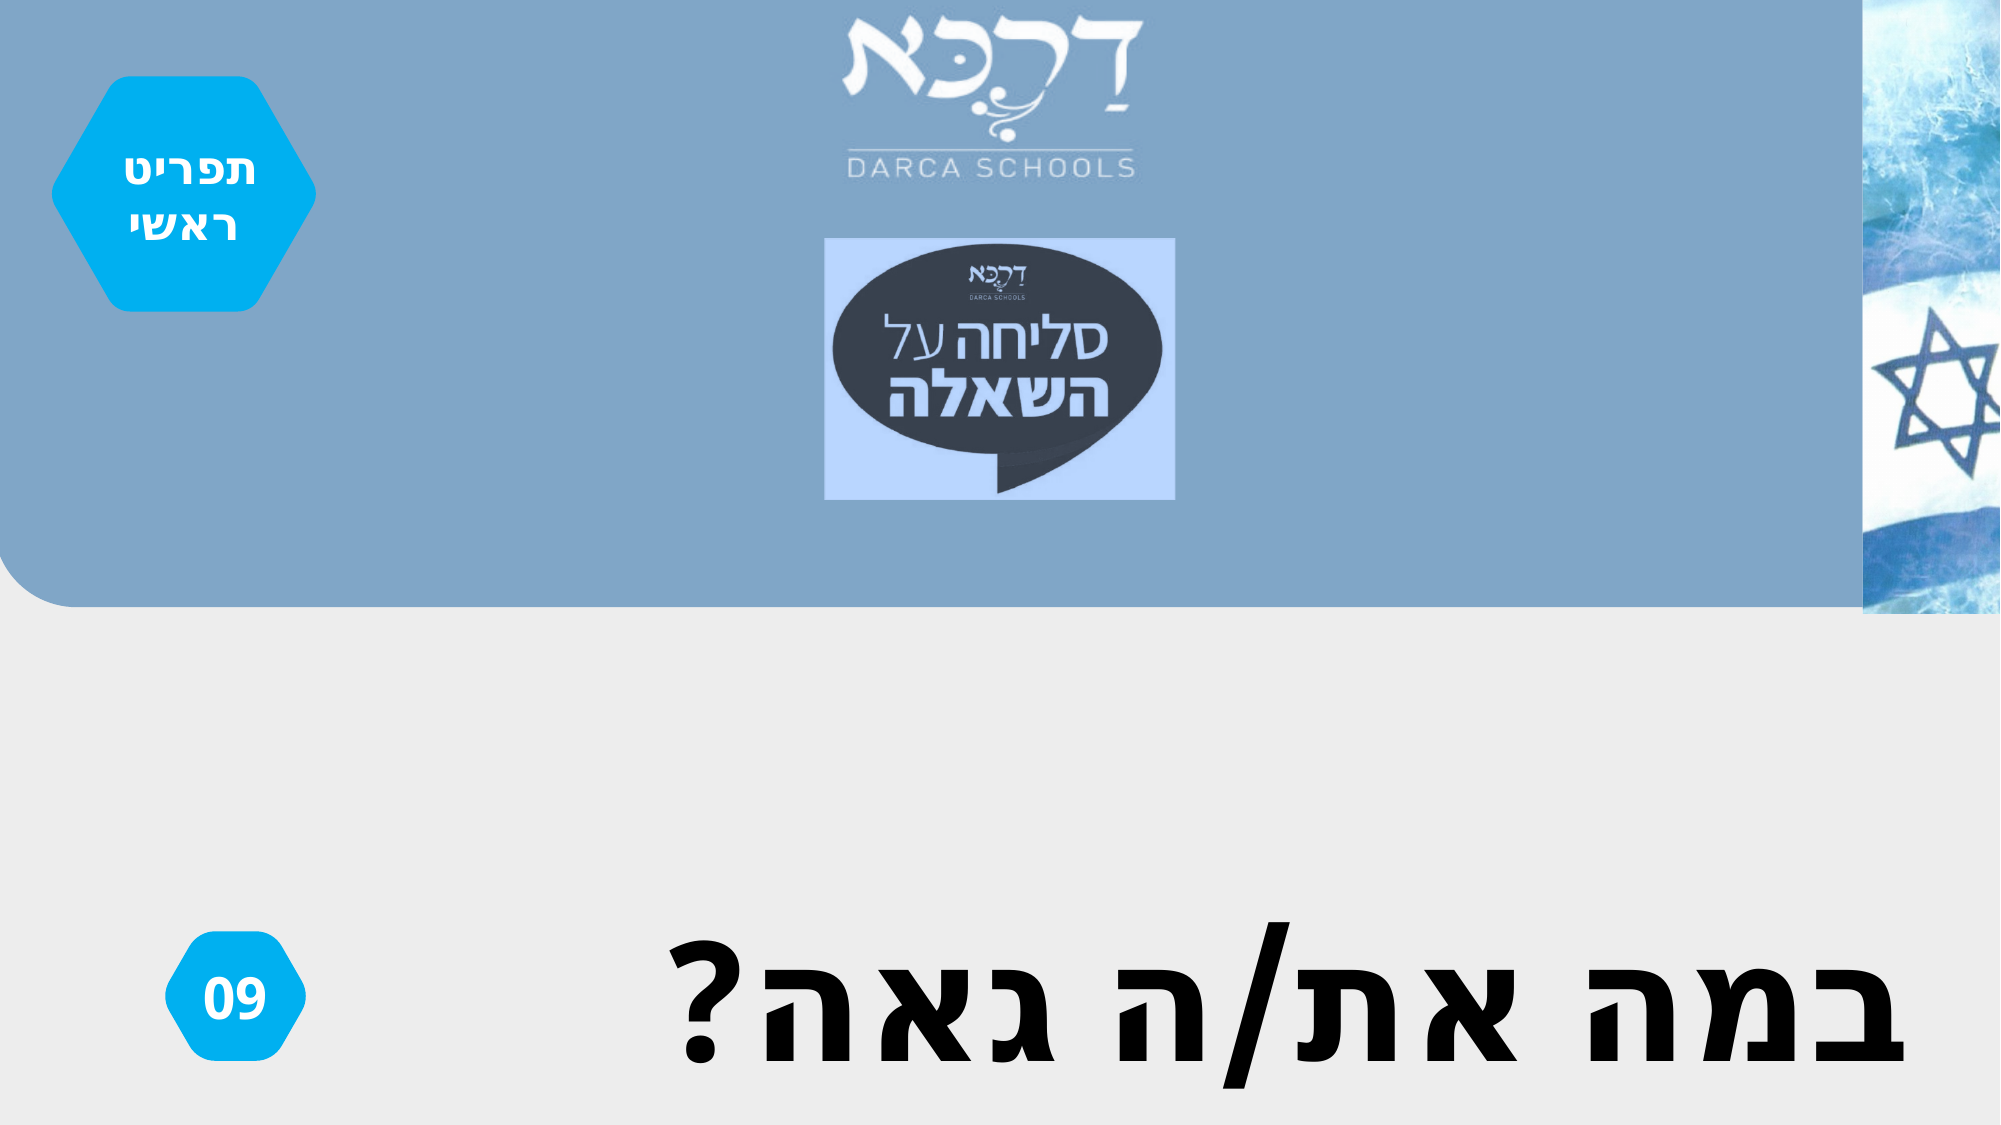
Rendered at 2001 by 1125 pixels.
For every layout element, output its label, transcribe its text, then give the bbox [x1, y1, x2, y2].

picture [0, 0, 2000, 614]
text_box במה את/ה גאה? [146, 887, 1928, 1103]
